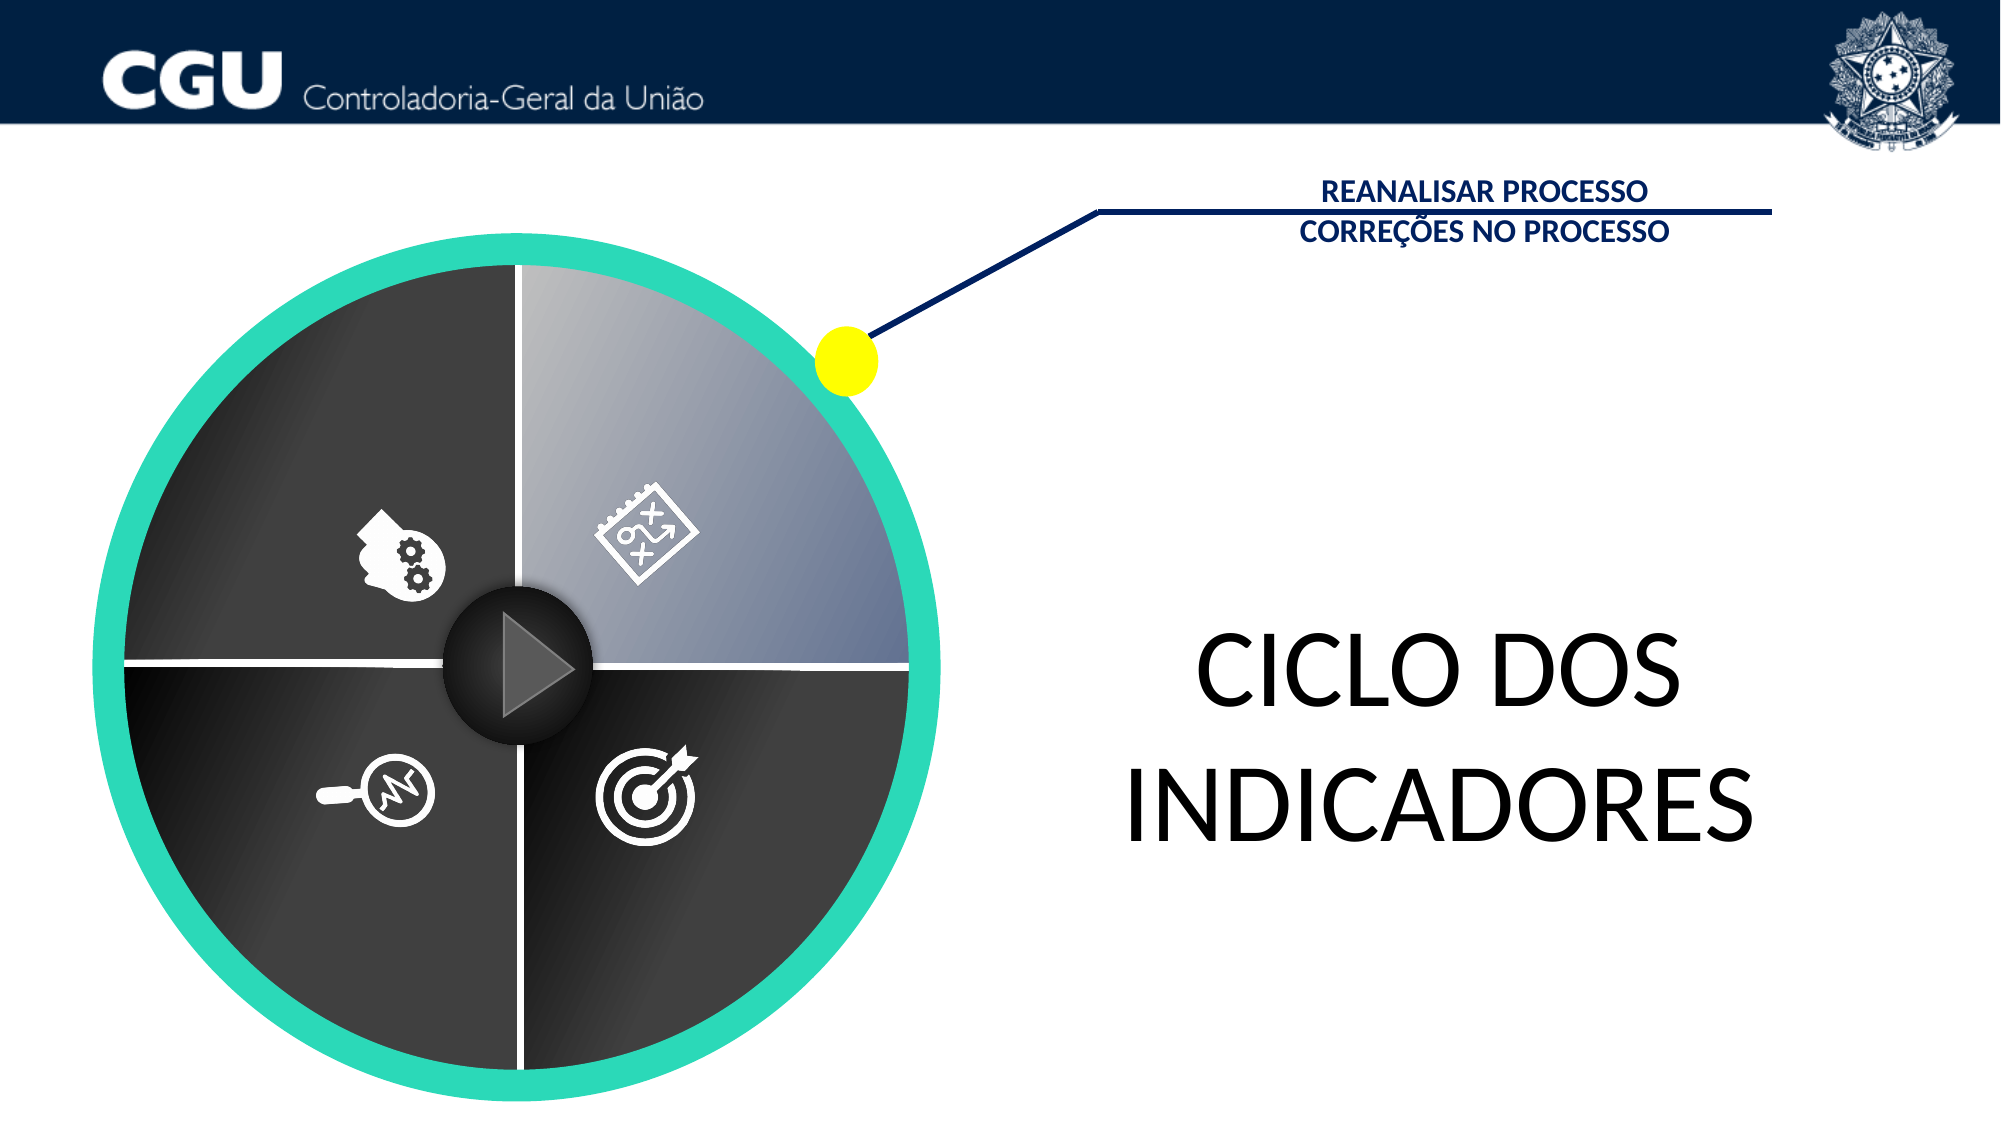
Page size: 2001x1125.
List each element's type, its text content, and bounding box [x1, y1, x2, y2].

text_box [1011, 212, 1099, 337]
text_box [27, 173, 1011, 1125]
text_box REANALISAR PROCESSO CORREÇÕES NO PROCESSO [1142, 161, 1829, 258]
picture [0, 0, 2001, 1125]
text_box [442, 586, 593, 745]
text_box CICLO DOS INDICADORES [1011, 586, 1877, 871]
